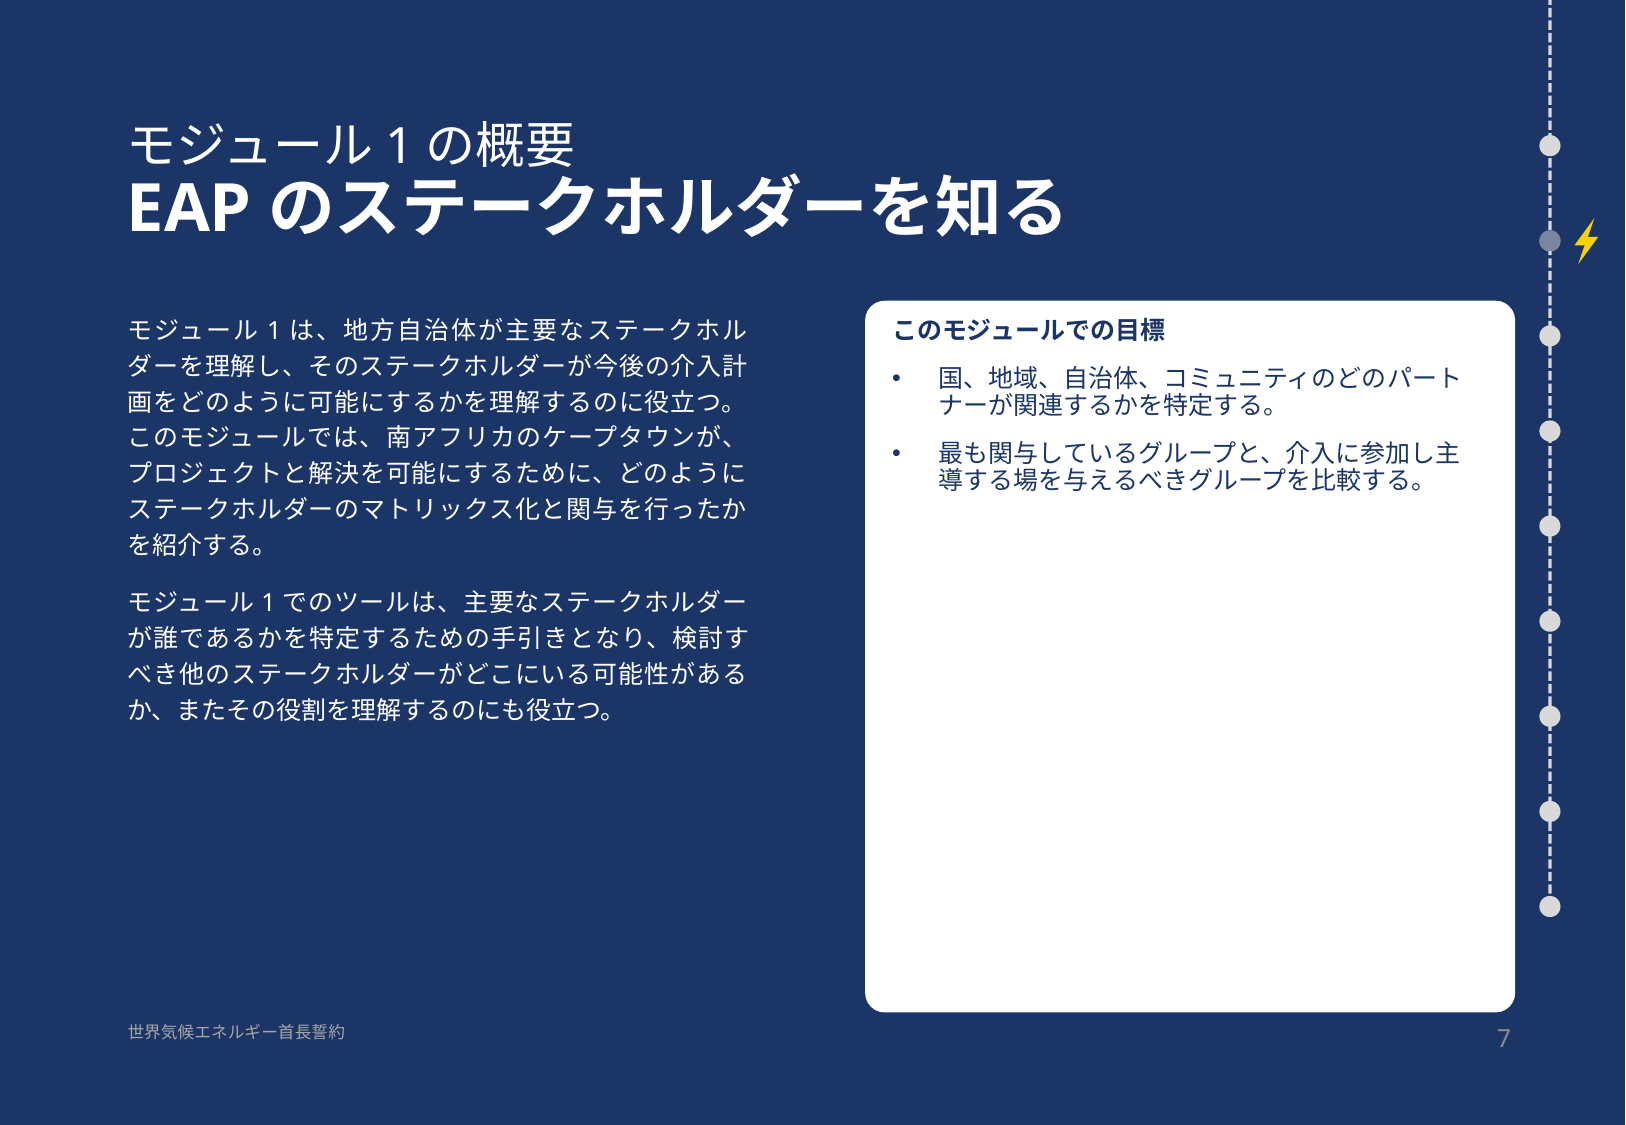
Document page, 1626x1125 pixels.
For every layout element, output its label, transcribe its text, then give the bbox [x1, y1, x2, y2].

title モジュール1の概要 EAPのステークホルダーを知る [111, 112, 1513, 275]
list モジュール1は、地方自治体が主要なステークホルダーを理解し、そのステークホルダーが今後の介入計画をどのように可能にするかを理解するのに役立つ。このモジュールでは、南アフリカのケープタウンが、プロジェクトと解決を可能にするために、どのようにステークホルダーのマトリックス化と関与を行ったかを紹介する。 モジュール1でのツールは、主要なステークホルダーが誰であるかを特定するための手引きとなり、検討すべき他のステークホルダーがどこにいる可能性があるか、またその役割を理解するのにも役立つ。 [112, 300, 763, 1014]
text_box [1574, 218, 1599, 265]
text_box [1538, 228, 1562, 253]
list このモジュールでの目標 国、地域、自治体、コミュニティのどのパートナーが関連するかを特定する。 最も関与しているグループと、介入に参加し主導する場を与えるべきグループを比較する。 [862, 300, 1513, 1040]
slide_number 7 [1437, 1014, 1527, 1075]
